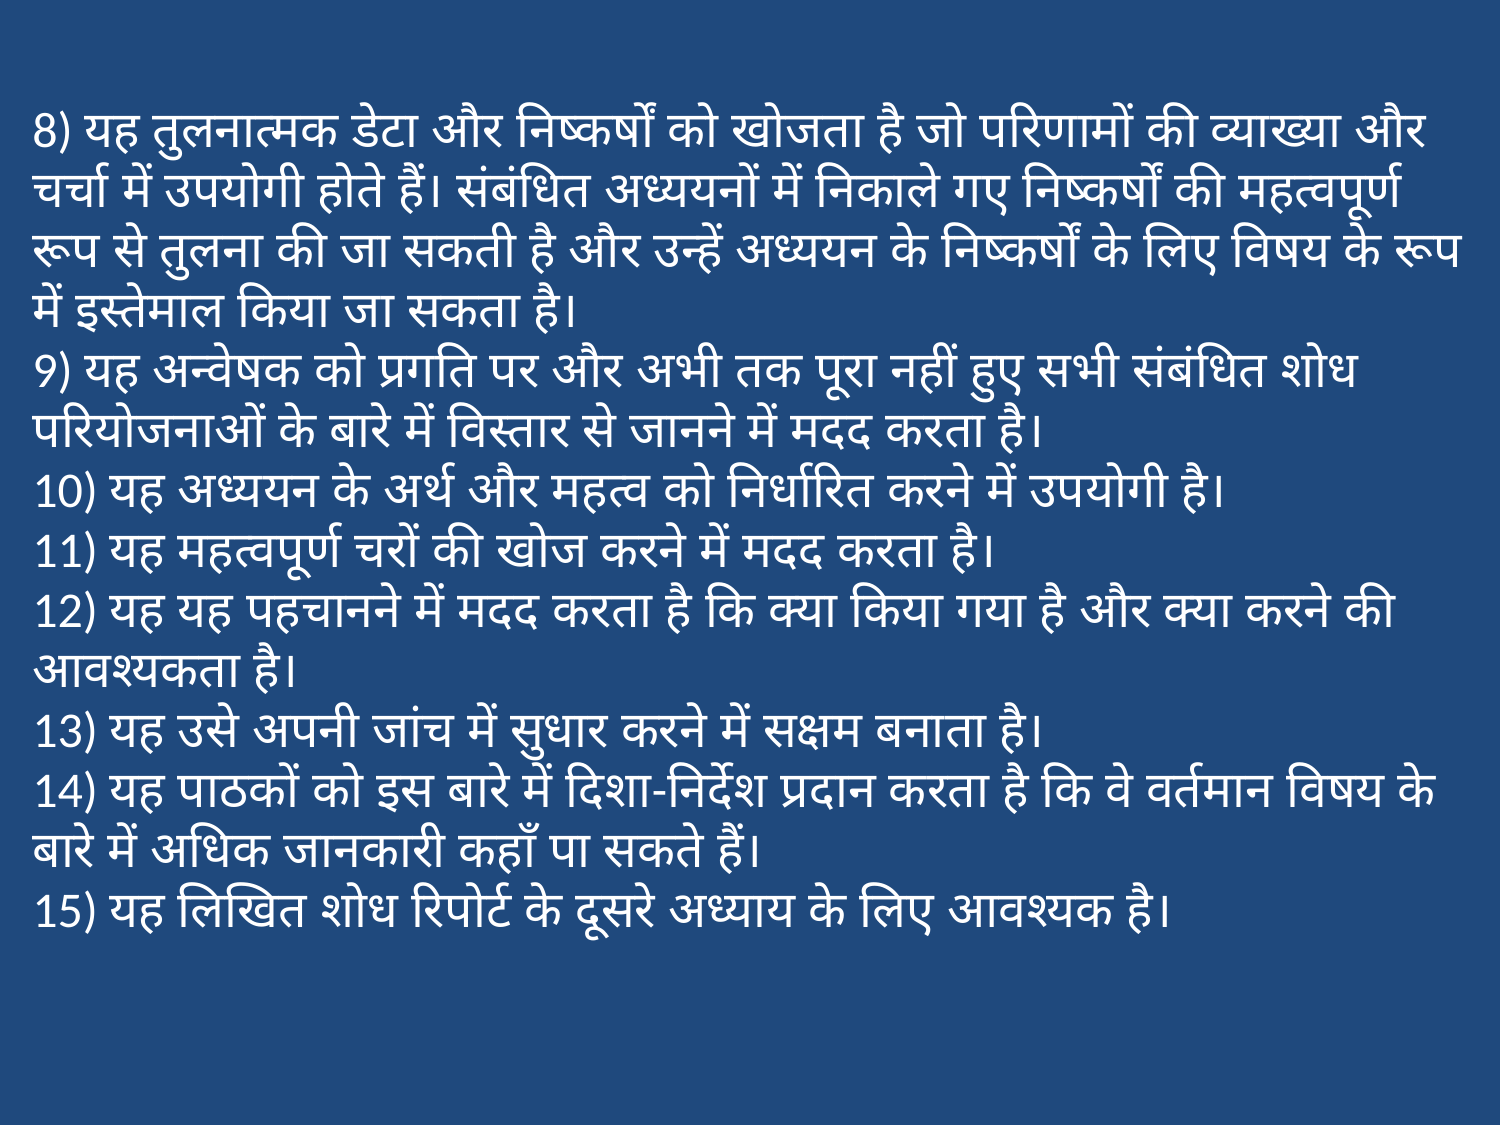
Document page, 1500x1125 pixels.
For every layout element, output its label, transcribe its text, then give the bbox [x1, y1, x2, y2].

text_box 8) यह तुलनात्मक डेटा और निष्कर्षों को खोजता है जो परिणामों की व्याख्या और चर्चा में उपयोगी होते हैं। संबंधित अध्ययनों में निकाले गए निष्कर्षों की महत्वपूर्ण रूप से तुलना की जा सकती है और उन्हें अध्ययन के निष्कर्षों के लिए विषय के रूप में इस्तेमाल किया जा सकता है। 9) यह अन्वेषक को प्रगति पर और अभी तक पूरा नहीं हुए सभी संबंधित शोध परियोजनाओं के बारे में विस्तार से जानने में मदद करता है। 10) यह अध्ययन के अर्थ और महत्व को निर्धारित करने में उपयोगी है। 11) यह महत्वपूर्ण चरों की खोज करने में मदद करता है। 12) यह यह पहचानने में मदद करता है कि क्या किया गया है और क्या करने की आवश्यकता है। 13) यह उसे अपनी जांच में सुधार करने में सक्षम बनाता है। 14) यह पाठकों को इस बारे में दिशा-निर्देश प्रदान करता है कि वे वर्तमान विषय के बारे में अधिक जानकारी कहाँ पा सकते हैं। 15) यह लिखित शोध रिपोर्ट के दूसरे अध्याय के लिए आवश्यक है। [17, 89, 1483, 945]
